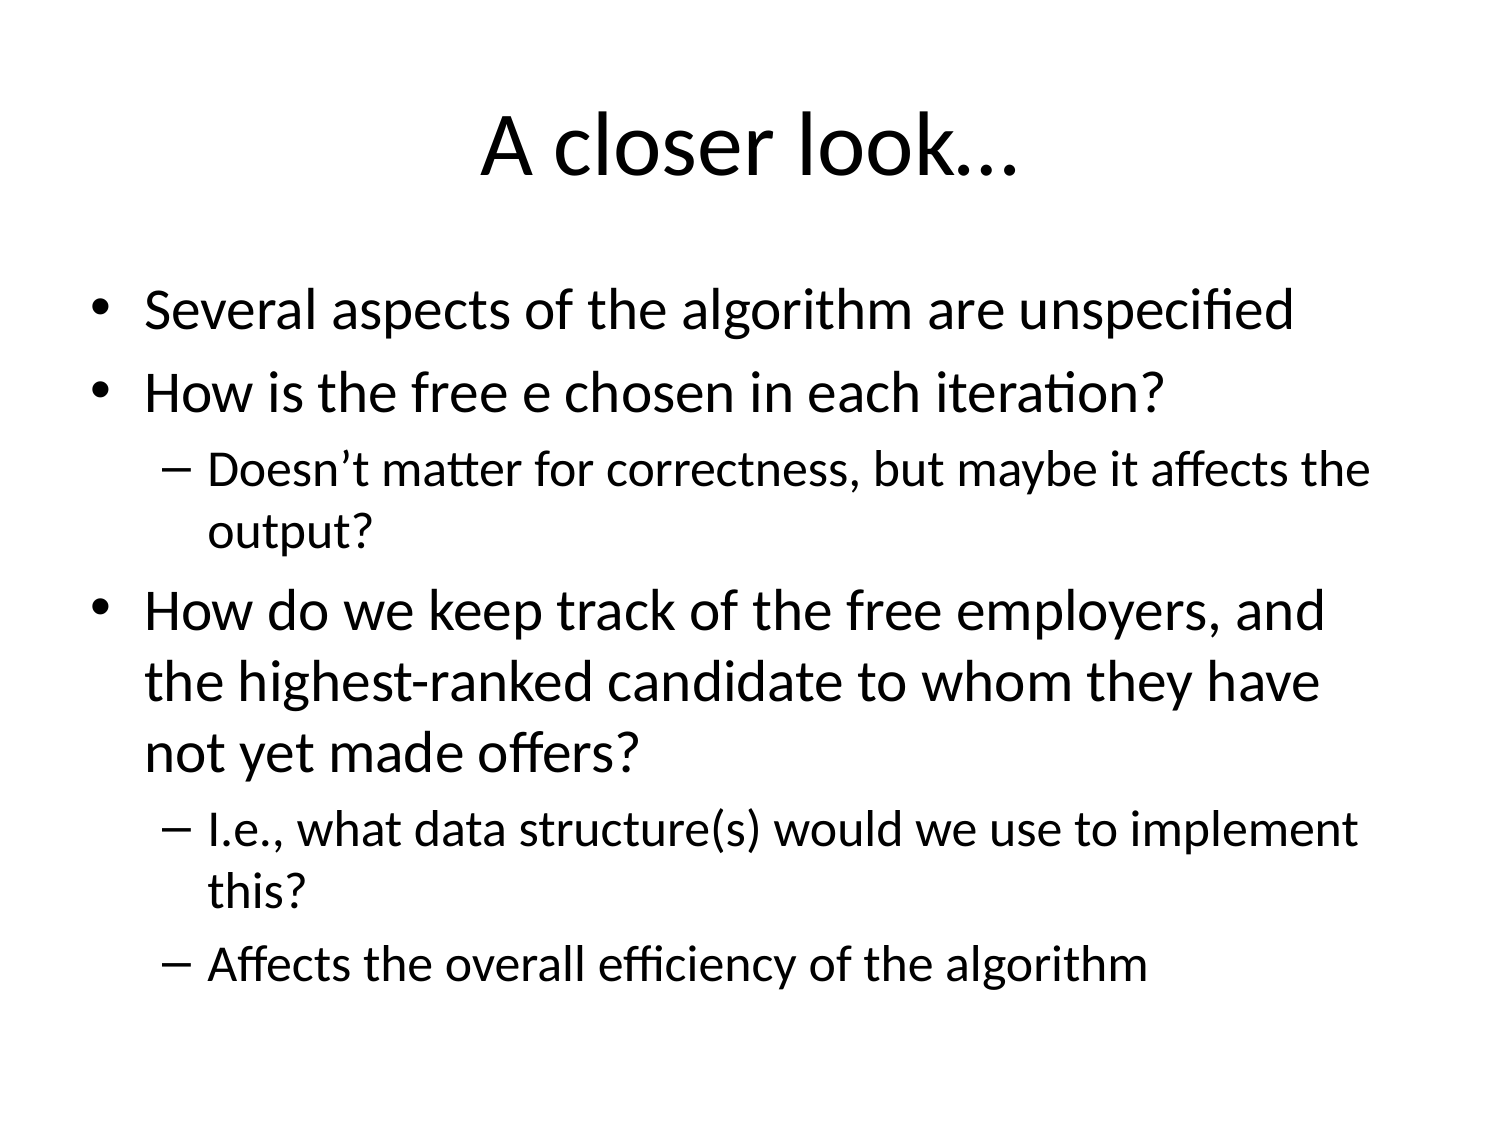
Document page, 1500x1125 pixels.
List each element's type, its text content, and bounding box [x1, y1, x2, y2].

title A closer look… [75, 45, 1425, 233]
list Several aspects of the algorithm are unspecified How is the free e chosen in each iteration? Doesn’t matter for correctness, but maybe it affects the output? How do we keep track of the free employers, and the highest-ranked candidate to whom they have not yet made offers? I.e., what data structure(s) would we use to implement this? Affects the overall efficiency of the algorithm [75, 262, 1425, 1005]
